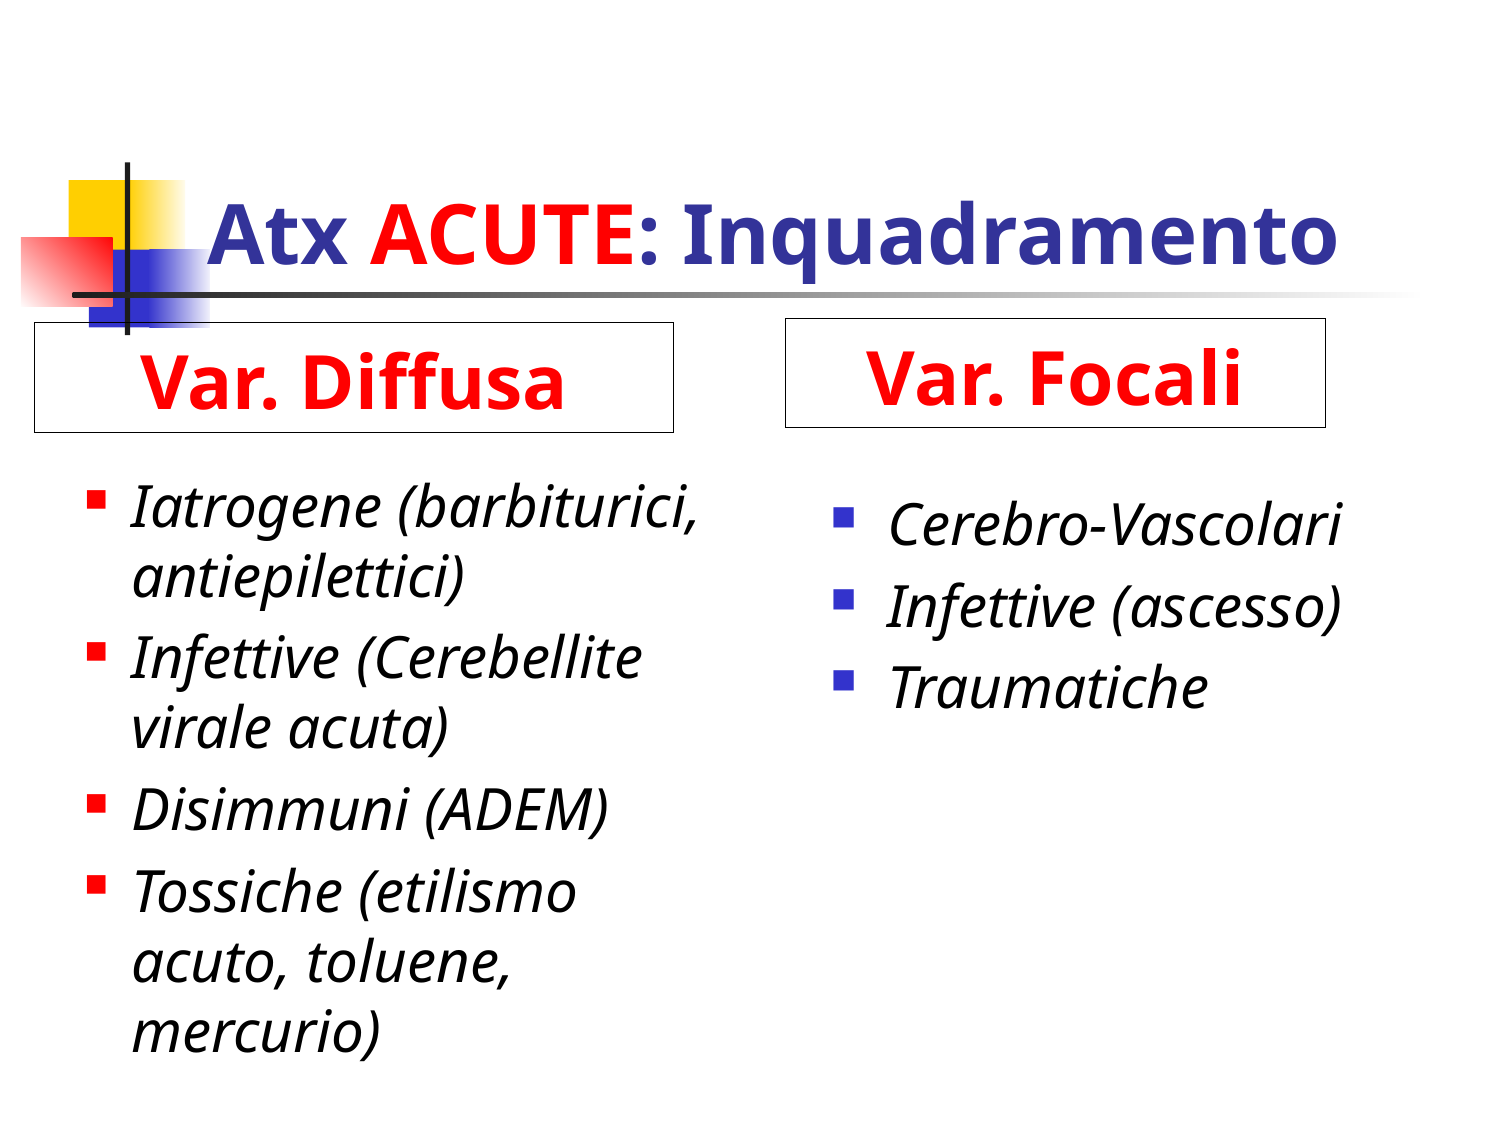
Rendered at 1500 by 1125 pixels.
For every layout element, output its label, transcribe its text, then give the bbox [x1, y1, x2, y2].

list Cerebro-Vascolari Infettive (ascesso) Traumatiche [815, 479, 1495, 858]
list Var. Diffusa [34, 322, 674, 433]
list Var. Focali [785, 318, 1326, 428]
list Iatrogene (barbiturici, antiepilettici) Infettive (Cerebellite virale acuta) Disimmuni (ADEM) Tossiche (etilismo acuto, toluene, mercurio) [0, 461, 727, 1106]
title Atx ACUTE: Inquadramento [53, 42, 1495, 290]
